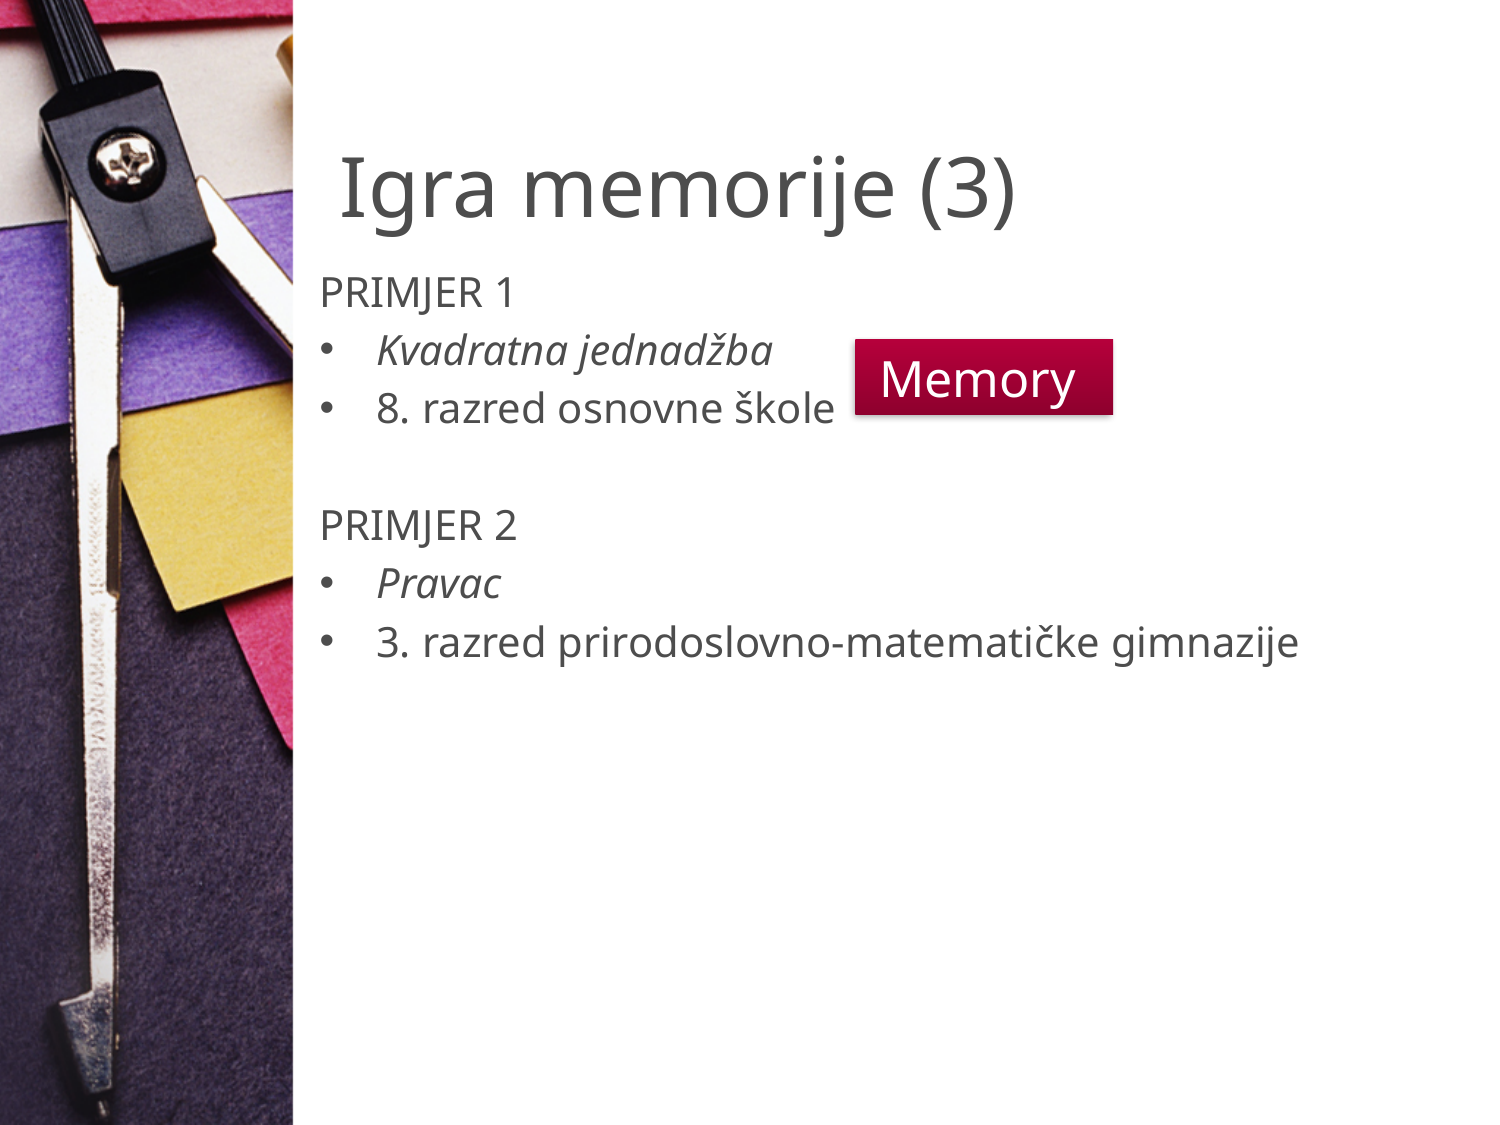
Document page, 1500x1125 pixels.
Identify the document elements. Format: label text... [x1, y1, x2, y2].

title Igra memorije (3) [324, 124, 1463, 243]
picture [0, 0, 1500, 1125]
list PRIMJER 1 Kvadratna jednadžba 8. razred osnovne škole PRIMJER 2 Pravac 3. razred prirodoslovno-matematičke gimnazije [304, 257, 1443, 959]
text_box Memory [855, 339, 1114, 415]
